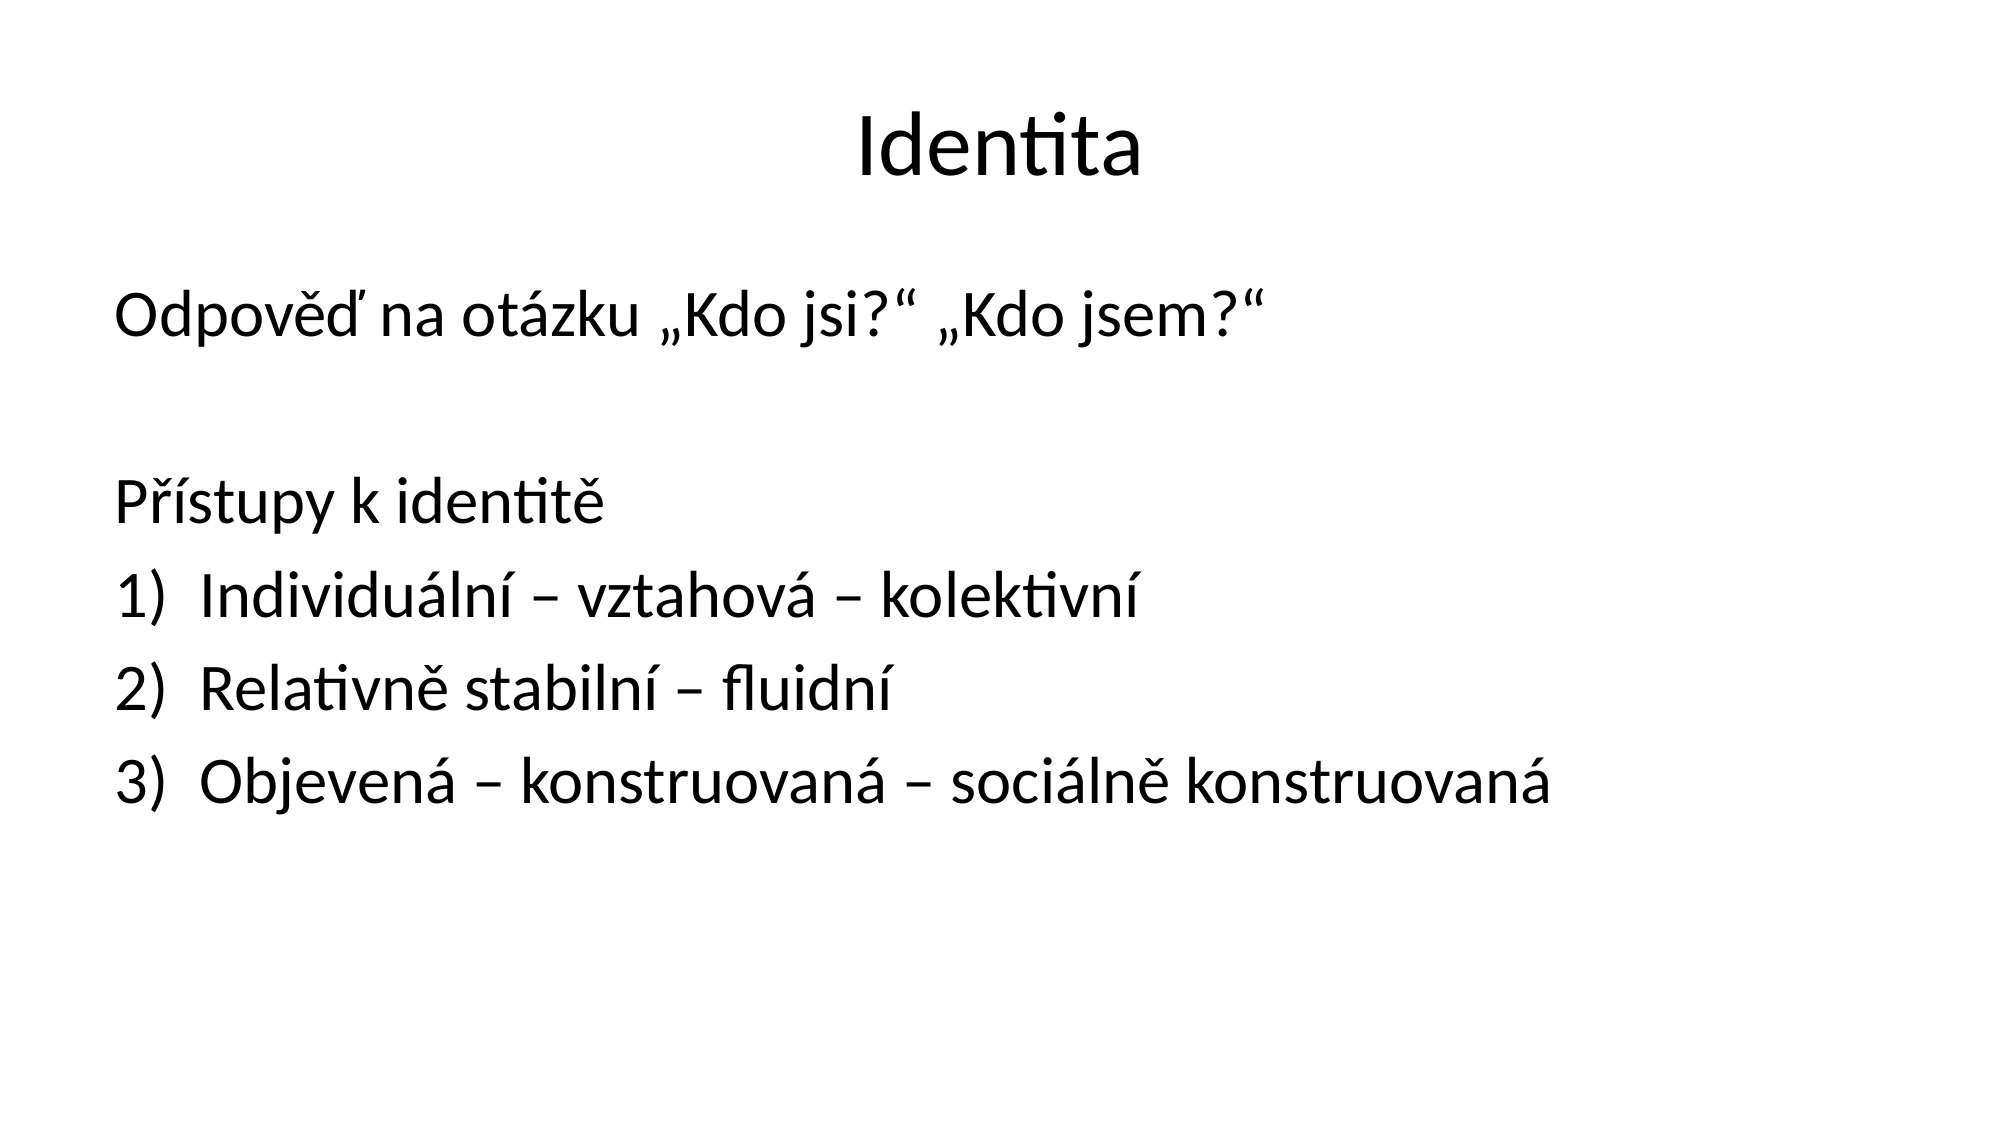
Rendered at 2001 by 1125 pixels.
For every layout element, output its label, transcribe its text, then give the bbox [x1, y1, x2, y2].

title Identita [99, 45, 1900, 233]
list Odpověď na otázku „Kdo jsi?“ „Kdo jsem?“ Přístupy k identitě Individuální – vztahová – kolektivní Relativně stabilní – fluidní Objevená – konstruovaná – sociálně konstruovaná [99, 262, 1900, 1005]
